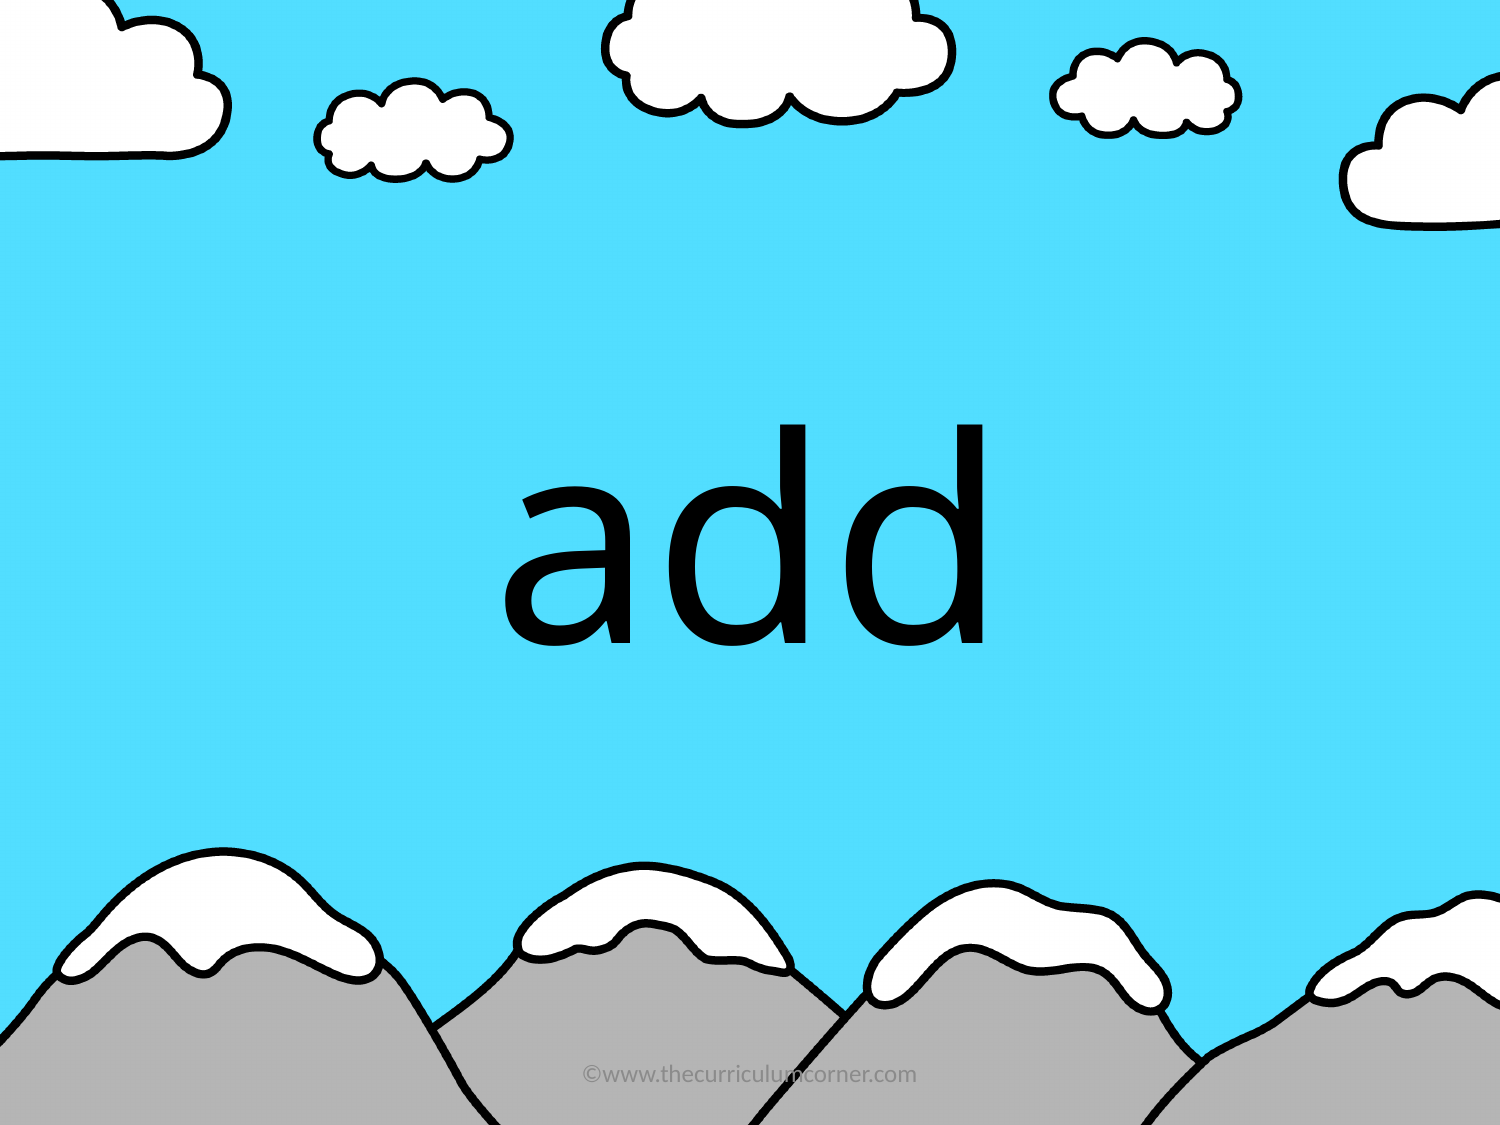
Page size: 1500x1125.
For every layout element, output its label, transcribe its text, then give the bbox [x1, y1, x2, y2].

text_box add [282, 348, 1218, 709]
picture [0, 0, 1500, 1125]
footer ©www.thecurriculumcorner.com [496, 1042, 1004, 1103]
